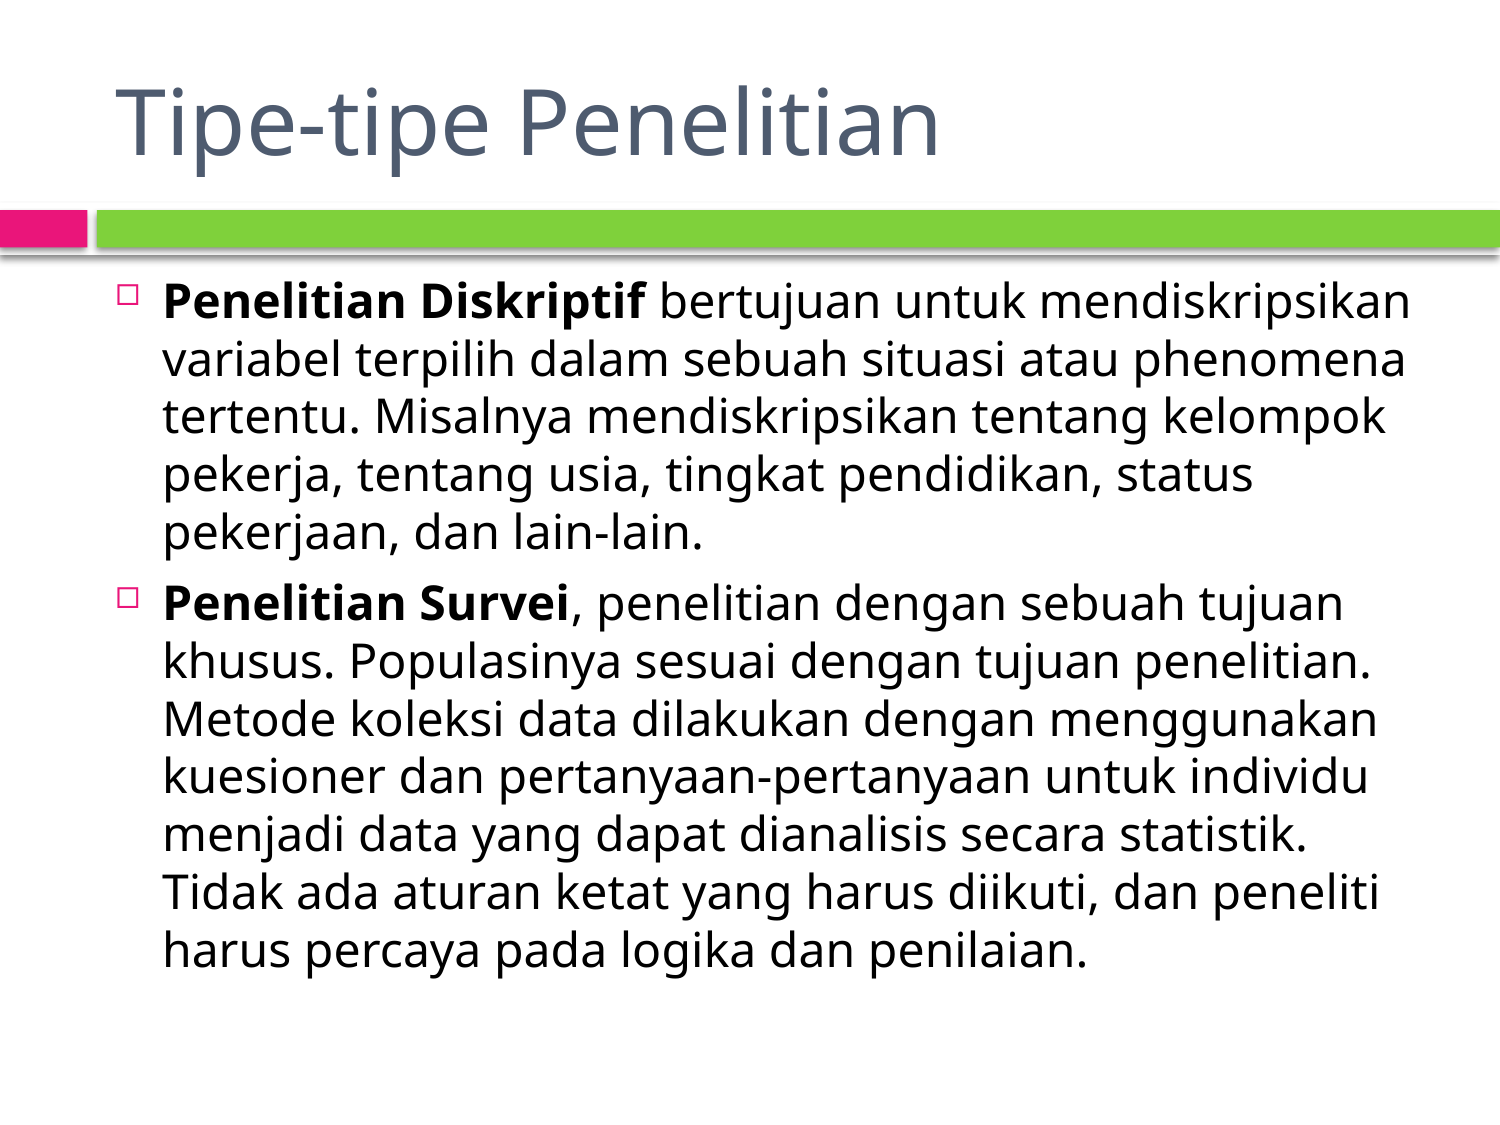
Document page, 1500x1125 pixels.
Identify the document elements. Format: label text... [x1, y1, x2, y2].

list Penelitian Diskriptif bertujuan untuk mendiskripsikan variabel terpilih dalam sebuah situasi atau phenomena tertentu. Misalnya mendiskripsikan tentang kelompok pekerja, tentang usia, tingkat pendidikan, status pekerjaan, dan lain-lain. Penelitian Survei, penelitian dengan sebuah tujuan khusus. Populasinya sesuai dengan tujuan penelitian. Metode koleksi data dilakukan dengan menggunakan kuesioner dan pertanyaan-pertanyaan untuk individu menjadi data yang dapat dianalisis secara statistik. Tidak ada aturan ketat yang harus diikuti, dan peneliti harus percaya pada logika dan penilaian. [100, 262, 1438, 1000]
title Tipe-tipe Penelitian [100, 37, 1438, 200]
